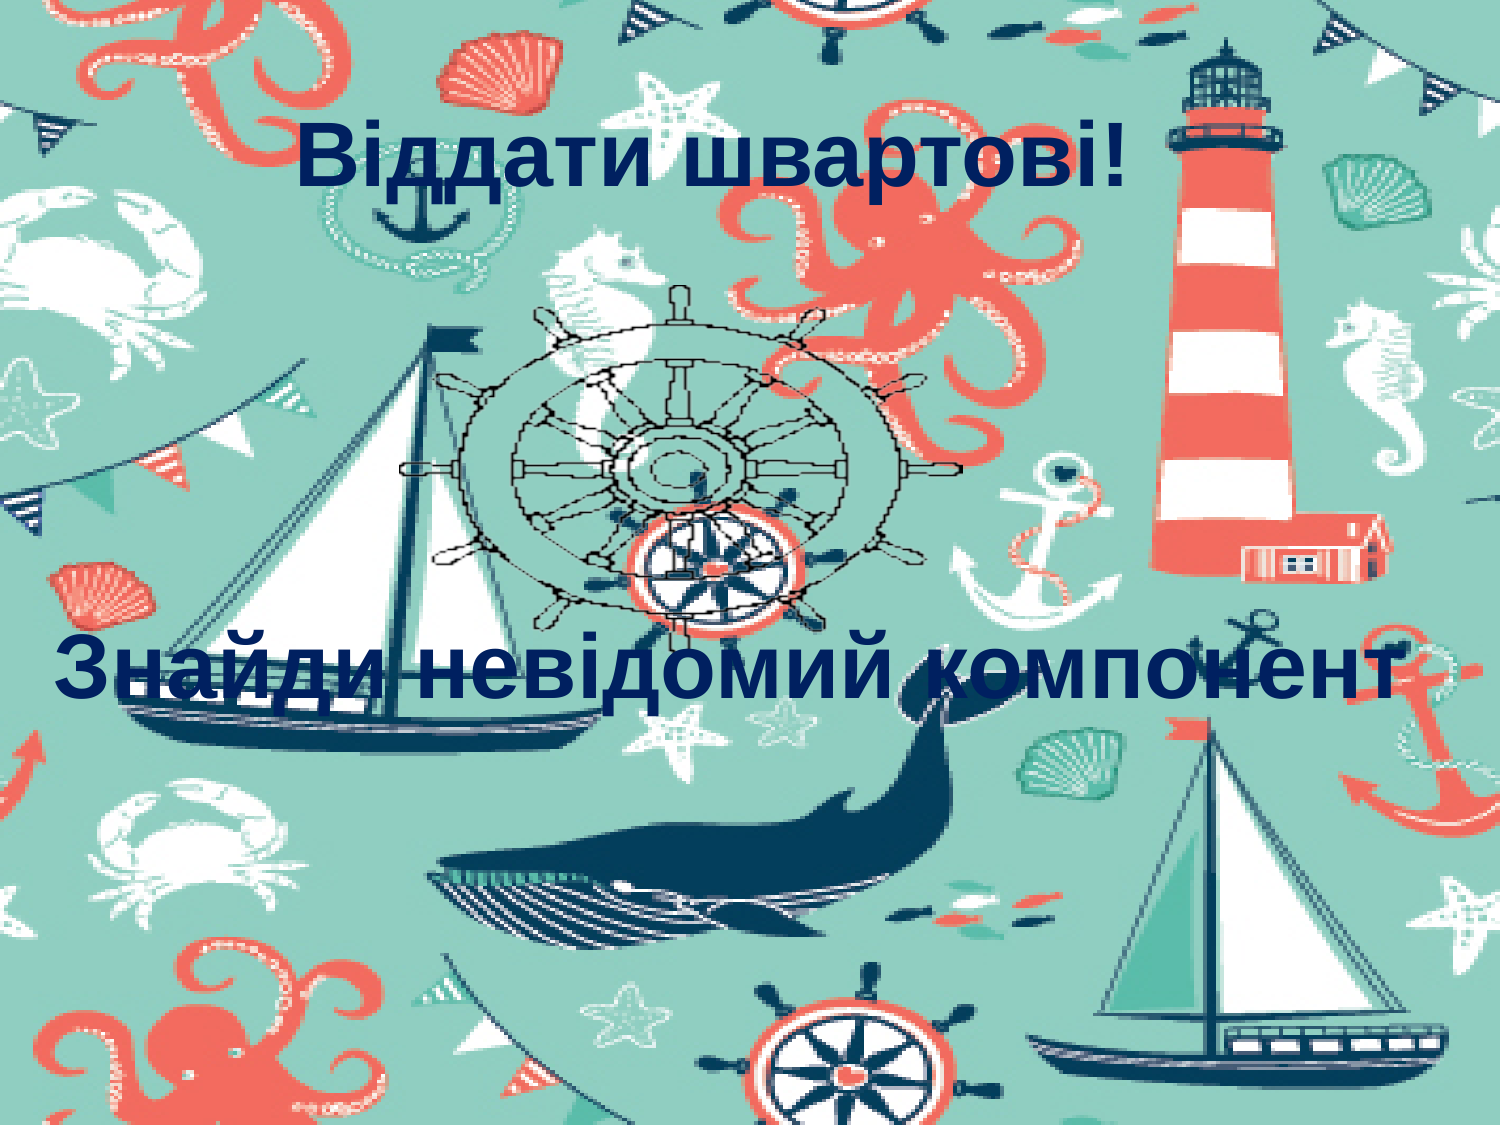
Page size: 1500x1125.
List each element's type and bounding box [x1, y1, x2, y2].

picture [399, 285, 963, 655]
list [0, 0, 1500, 1125]
